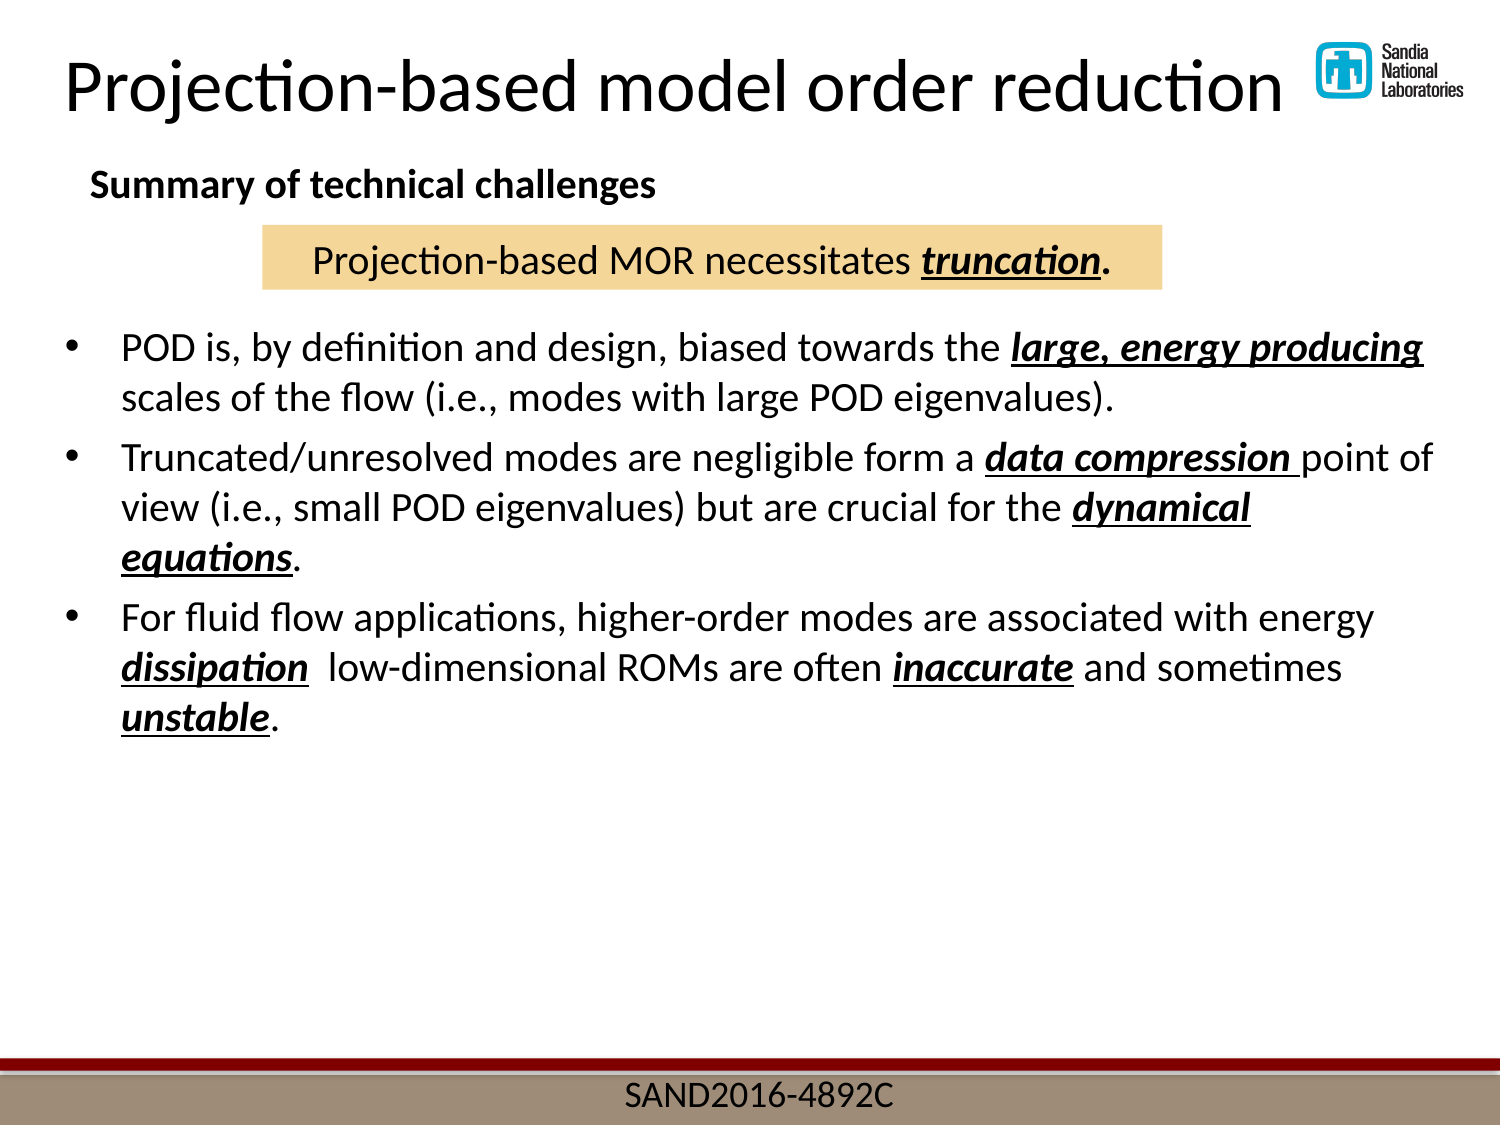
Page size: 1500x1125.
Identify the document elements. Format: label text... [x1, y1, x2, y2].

text_box SAND2016-4892C [424, 1062, 1094, 1123]
text_box Projection-based MOR necessitates truncation. [262, 224, 1163, 290]
picture [1400, 37, 1467, 105]
text_box Summary of technical challenges [75, 149, 1425, 950]
text_box Projection-based model order reduction [50, 0, 1400, 163]
